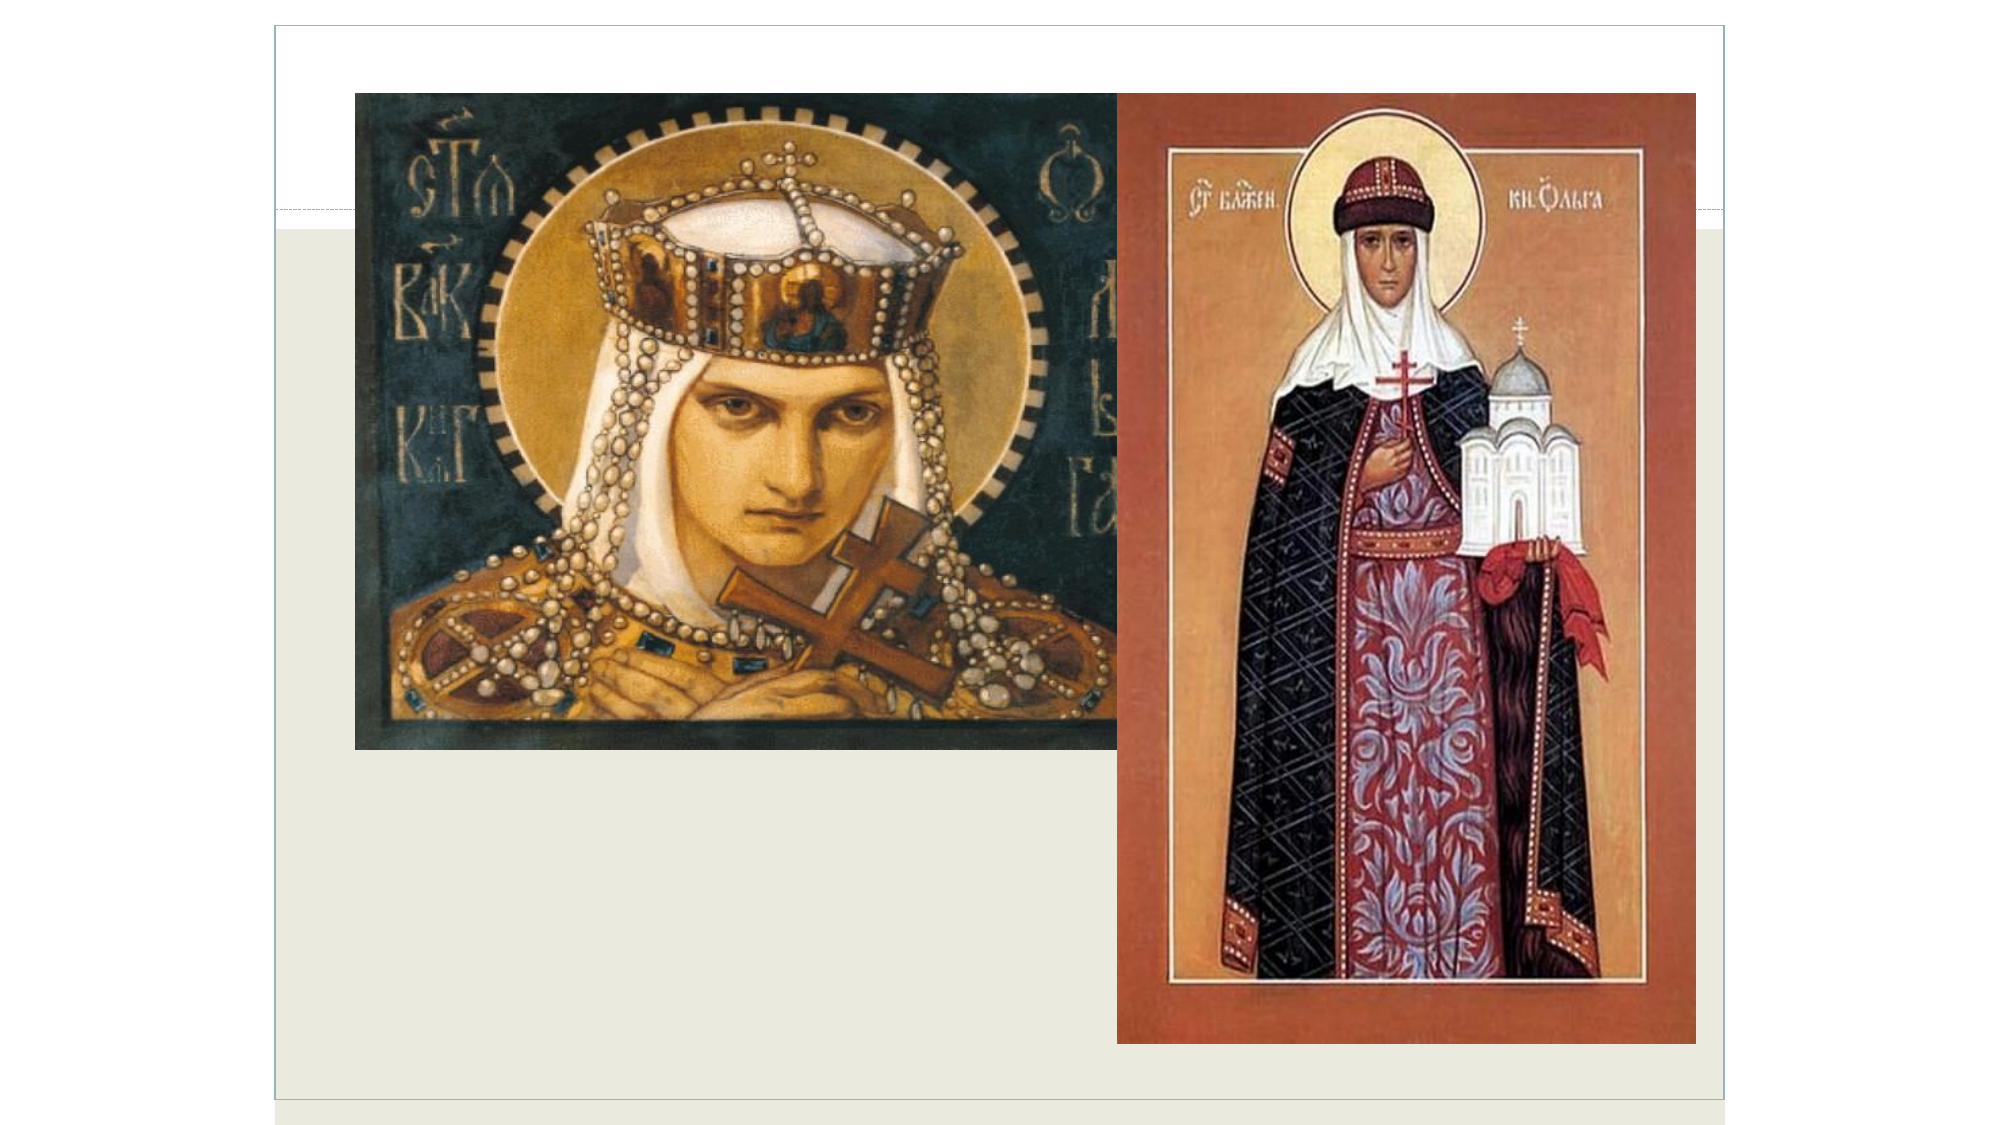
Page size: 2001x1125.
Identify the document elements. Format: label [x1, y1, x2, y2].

text_box [249, 0, 1750, 1125]
